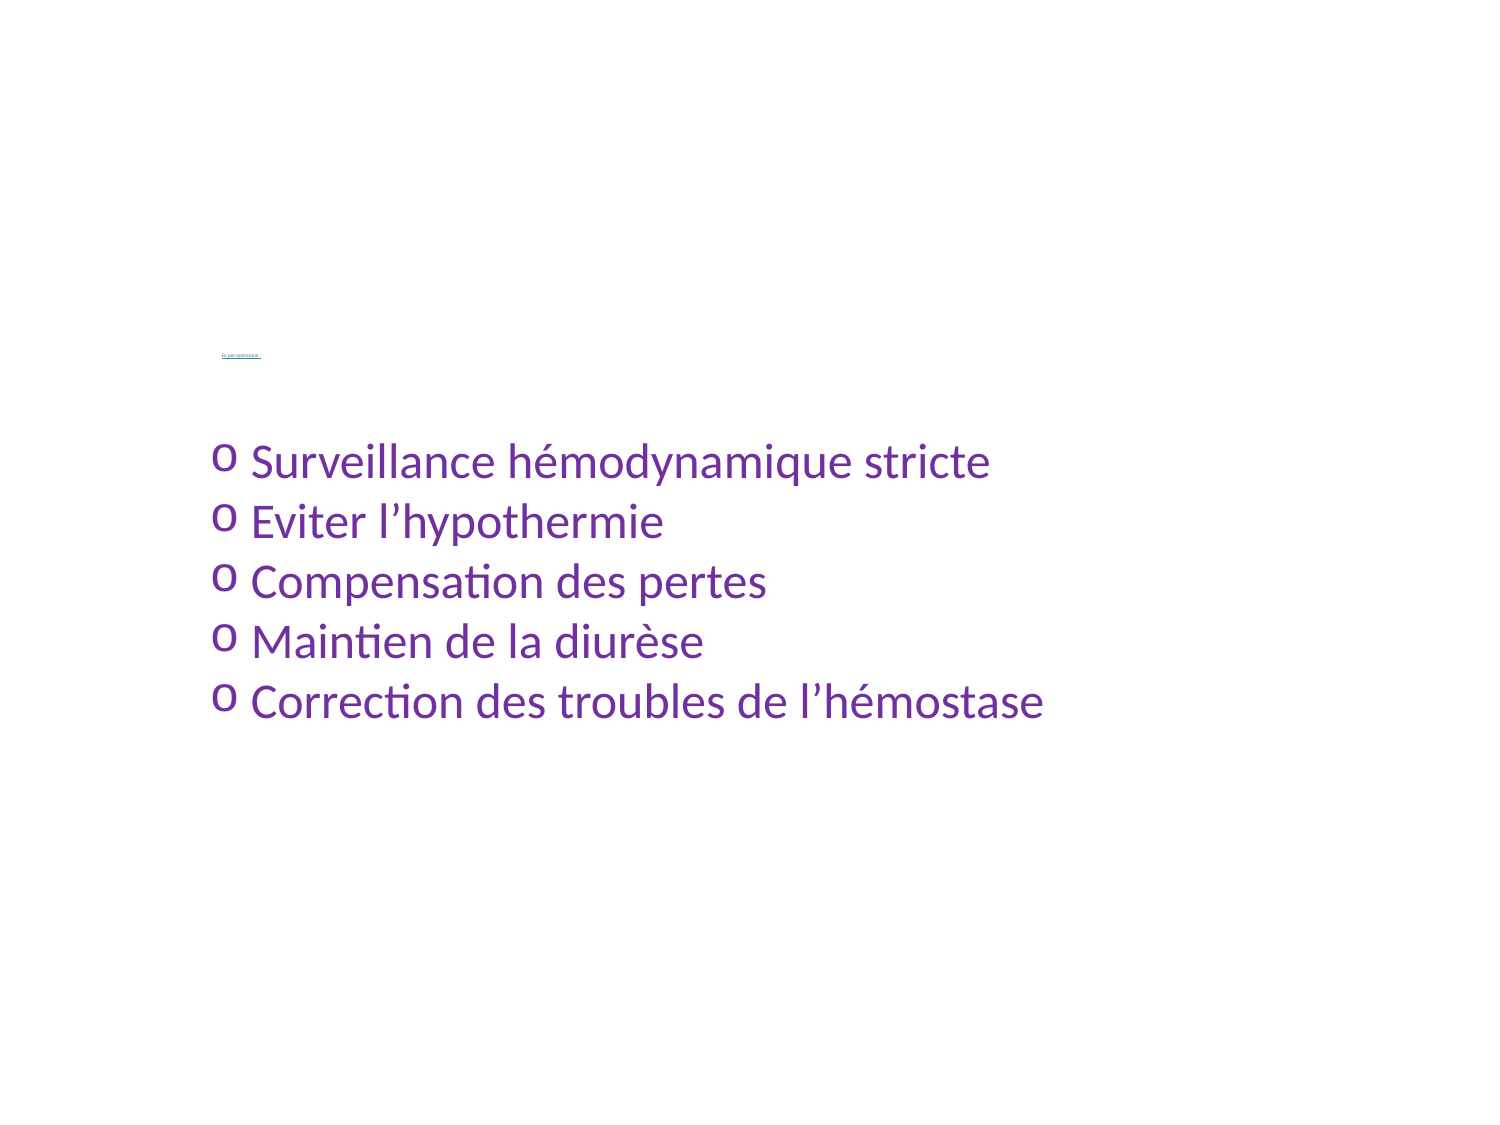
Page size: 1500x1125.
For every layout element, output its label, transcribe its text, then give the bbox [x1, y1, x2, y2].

text_box Surveillance hémodynamique stricte Eviter l’hypothermie Compensation des pertes Maintien de la diurèse Correction des troubles de l’hémostase [194, 420, 1424, 736]
title En per-opératoire : [206, 326, 863, 386]
